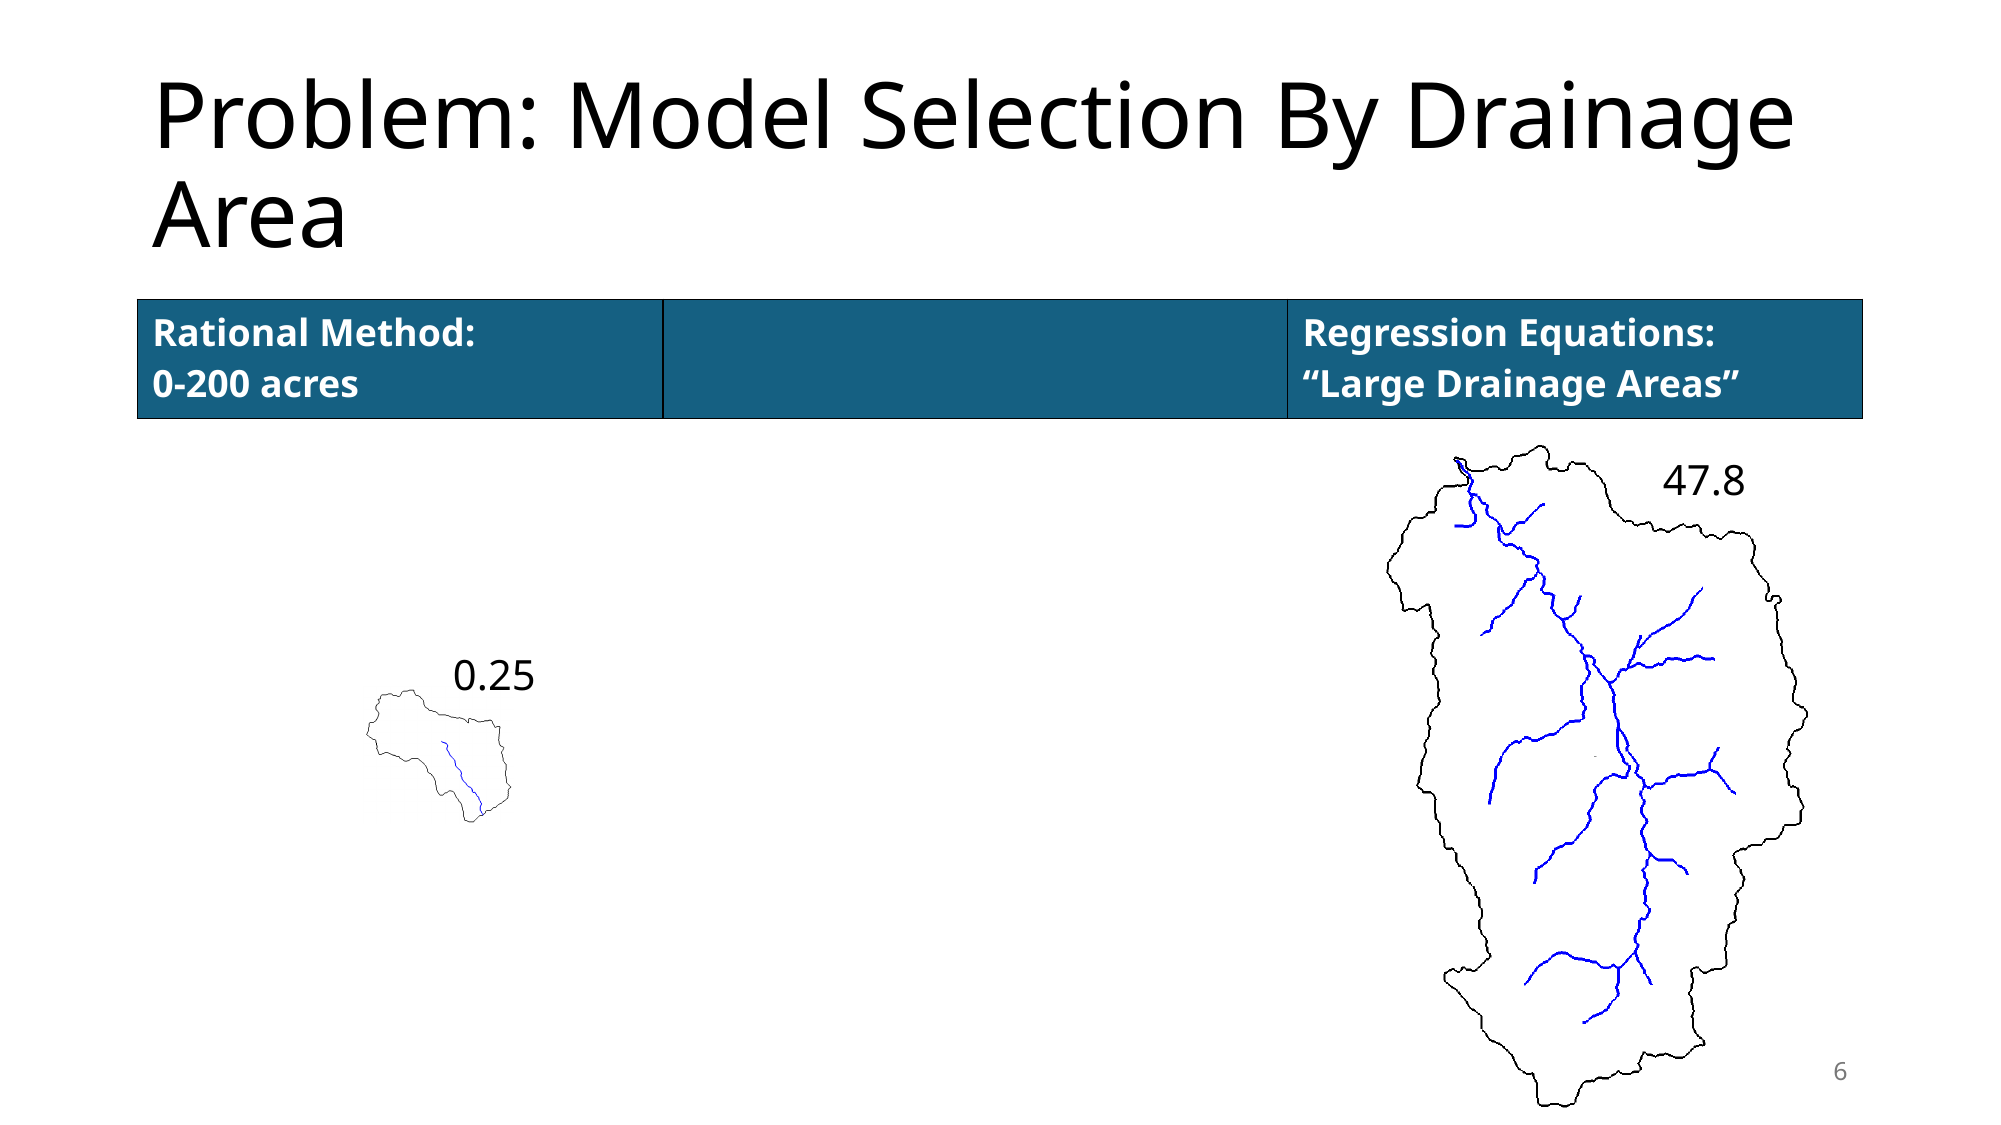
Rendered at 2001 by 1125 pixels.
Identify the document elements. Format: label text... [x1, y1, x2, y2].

title Problem: Model Selection By Drainage Area [137, 59, 1863, 278]
table_header Rational Method: 0-200 acres [138, 300, 662, 418]
picture [362, 685, 514, 824]
slide_number 6 [1822, 1042, 1863, 1103]
table_header [664, 300, 1287, 418]
picture [1369, 434, 1822, 1120]
table_header Regression Equations: “Large Drainage Areas” [1288, 300, 1862, 418]
